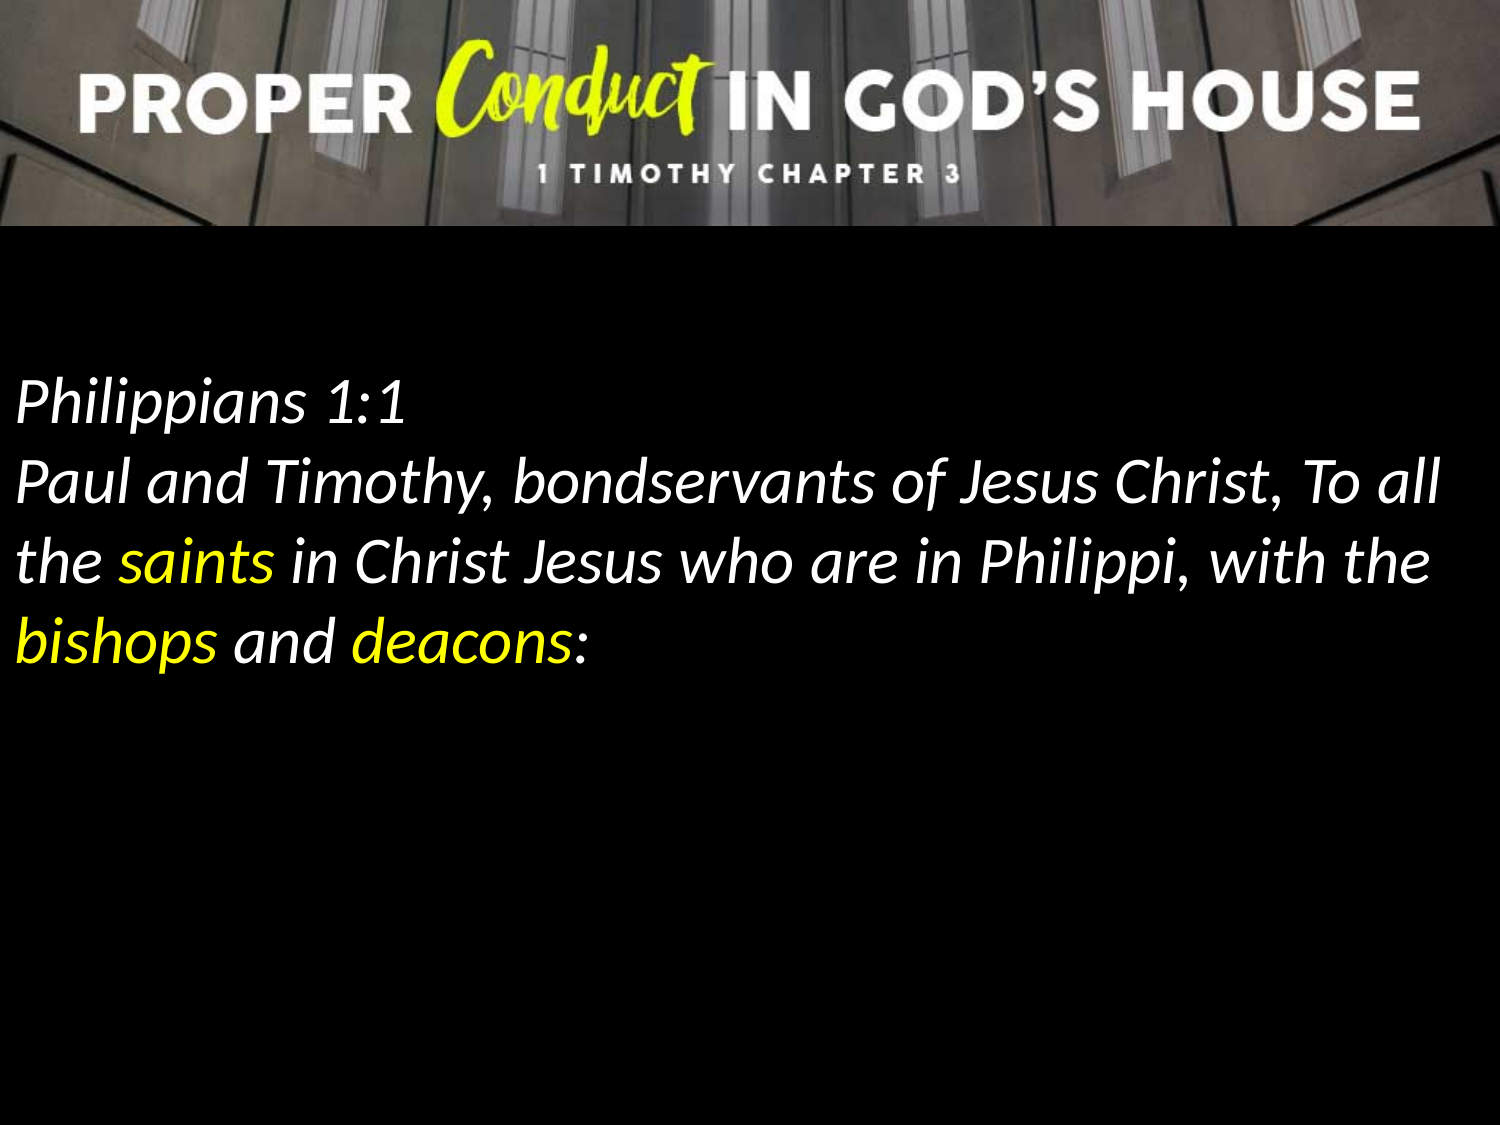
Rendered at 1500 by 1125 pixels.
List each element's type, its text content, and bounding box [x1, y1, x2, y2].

text_box Philippians 1:1 Paul and Timothy, bondservants of Jesus Christ, To all the saints in Christ Jesus who are in Philippi, with the bishops and deacons: [0, 349, 1500, 685]
picture [0, 0, 1500, 226]
